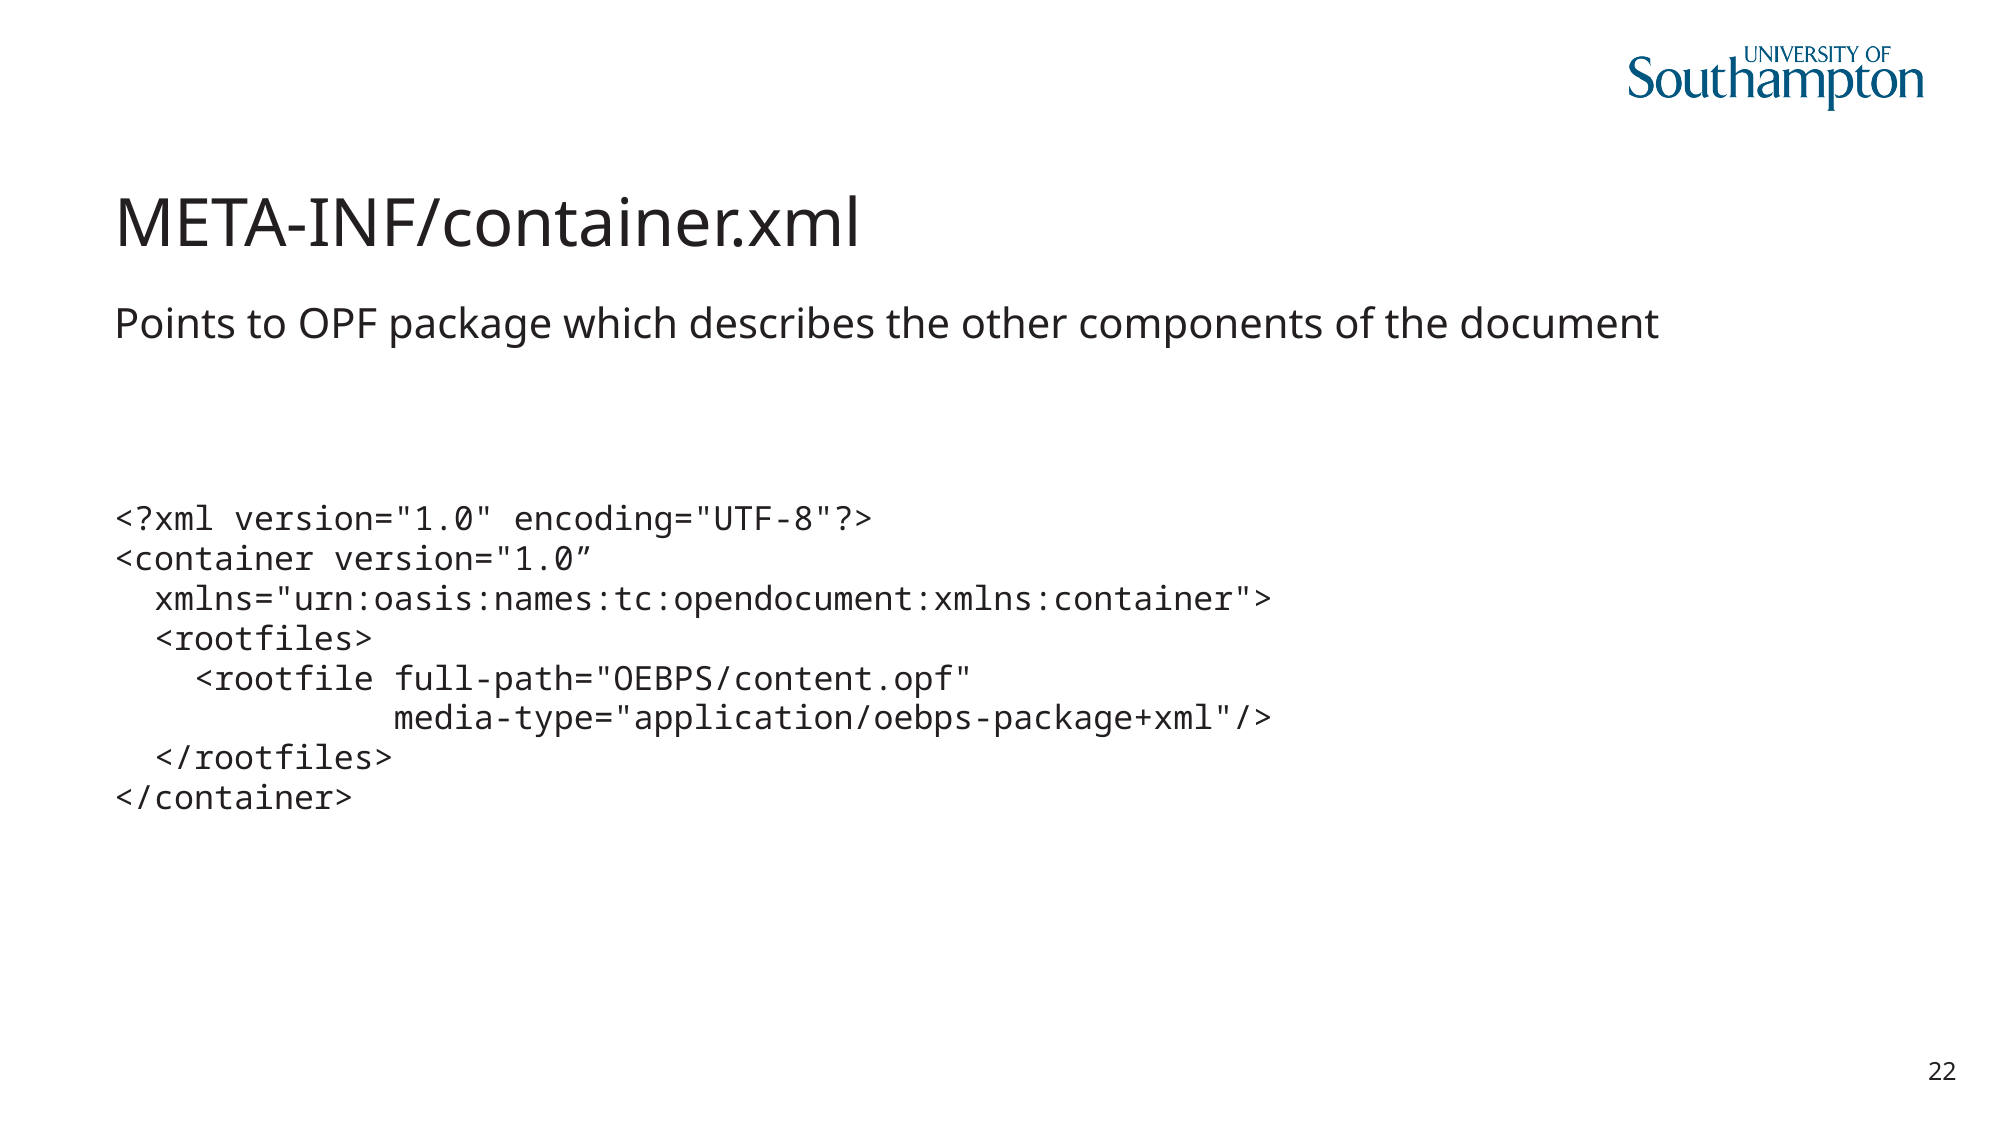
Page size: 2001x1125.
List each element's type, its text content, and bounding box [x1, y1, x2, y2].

list Points to OPF package which describes the other components of the document [102, 290, 1898, 469]
picture [1629, 71, 1648, 95]
list <?xml version="1.0" encoding="UTF-8"?> <container version="1.0” xmlns="urn:oasis:names:tc:opendocument:xmlns:container"> <rootfiles> <rootfile full-path="OEBPS/content.opf" media-type="application/oebps-package+xml"/> </rootfiles> </container> [102, 491, 1898, 1023]
picture [1629, 46, 1924, 111]
title META-INF/container.xml [102, 113, 1898, 268]
picture [1869, 48, 1877, 60]
